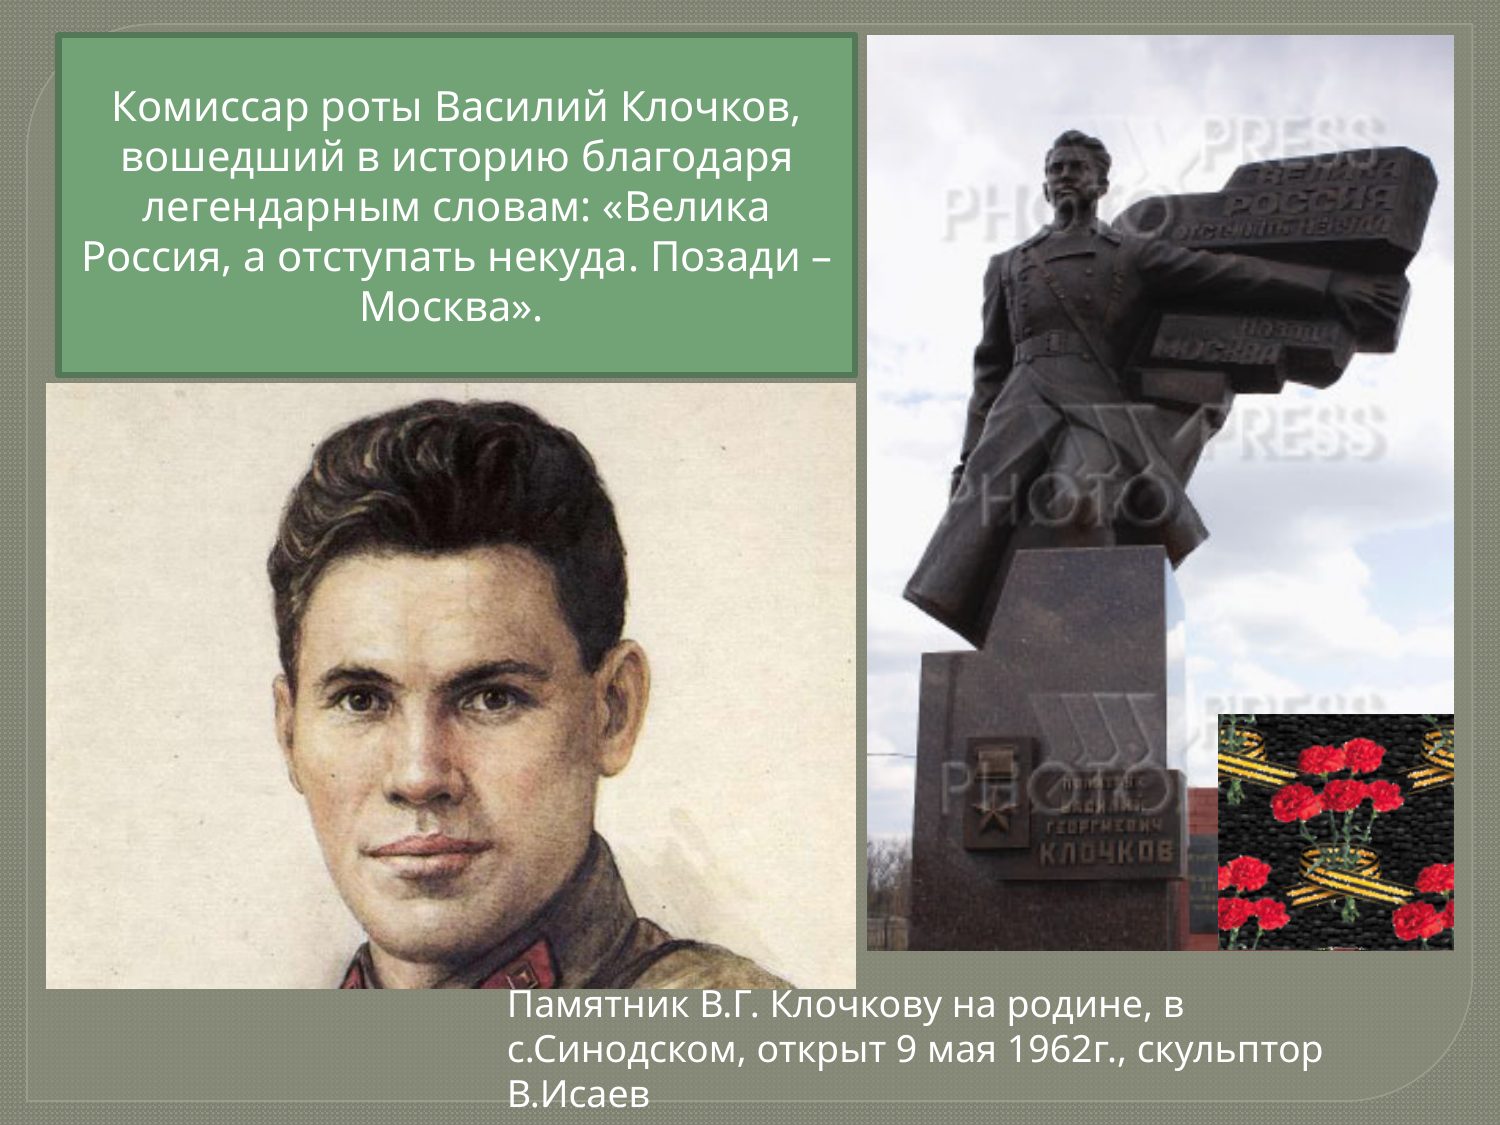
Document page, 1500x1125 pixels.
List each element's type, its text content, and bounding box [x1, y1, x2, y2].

text_box Памятник В.Г. Клочкову на родине, в с.Синодском, открыт 9 мая 1962г., скульптор В.Исаев [492, 972, 1418, 1123]
picture [866, 34, 1454, 951]
text_box Комиссар роты Василий Клочков, вошедший в историю благодаря легендарным словам: «Велика Россия, а отступать некуда. Позади – Москва». [55, 32, 858, 378]
picture [46, 382, 856, 989]
